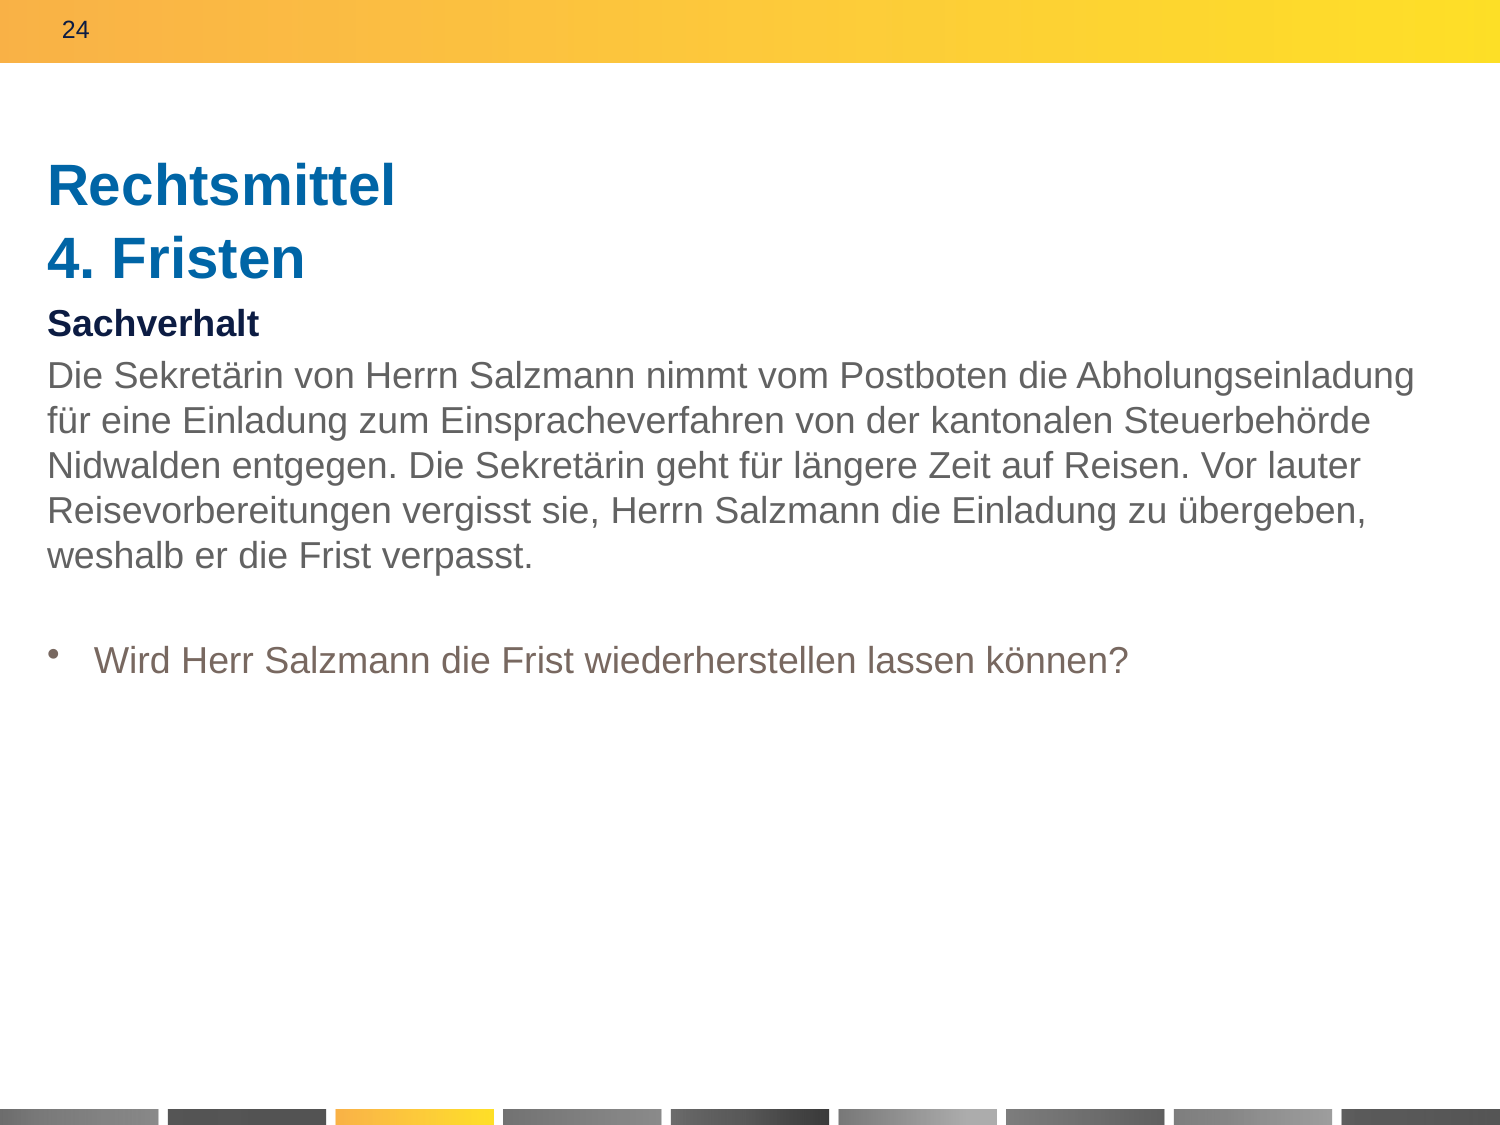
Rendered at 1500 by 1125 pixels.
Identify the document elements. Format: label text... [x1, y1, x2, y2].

picture [0, 0, 1500, 63]
slide_number 24 [47, 6, 398, 50]
picture [0, 1109, 1500, 1125]
list Sachverhalt Die Sekretärin von Herrn Salzmann nimmt vom Postboten die Abholungseinladung für eine Einladung zum Einspracheverfahren von der kantonalen Steuerbehörde Nidwalden entgegen. Die Sekretärin geht für längere Zeit auf Reisen. Vor lauter Reisevorbereitungen vergisst sie, Herrn Salzmann die Einladung zu übergeben, weshalb er die Frist verpasst. Wird Herr Salzmann die Frist wiederherstellen lassen können? [46, 304, 1454, 925]
title Rechtsmittel 4. Fristen [46, 143, 1454, 304]
